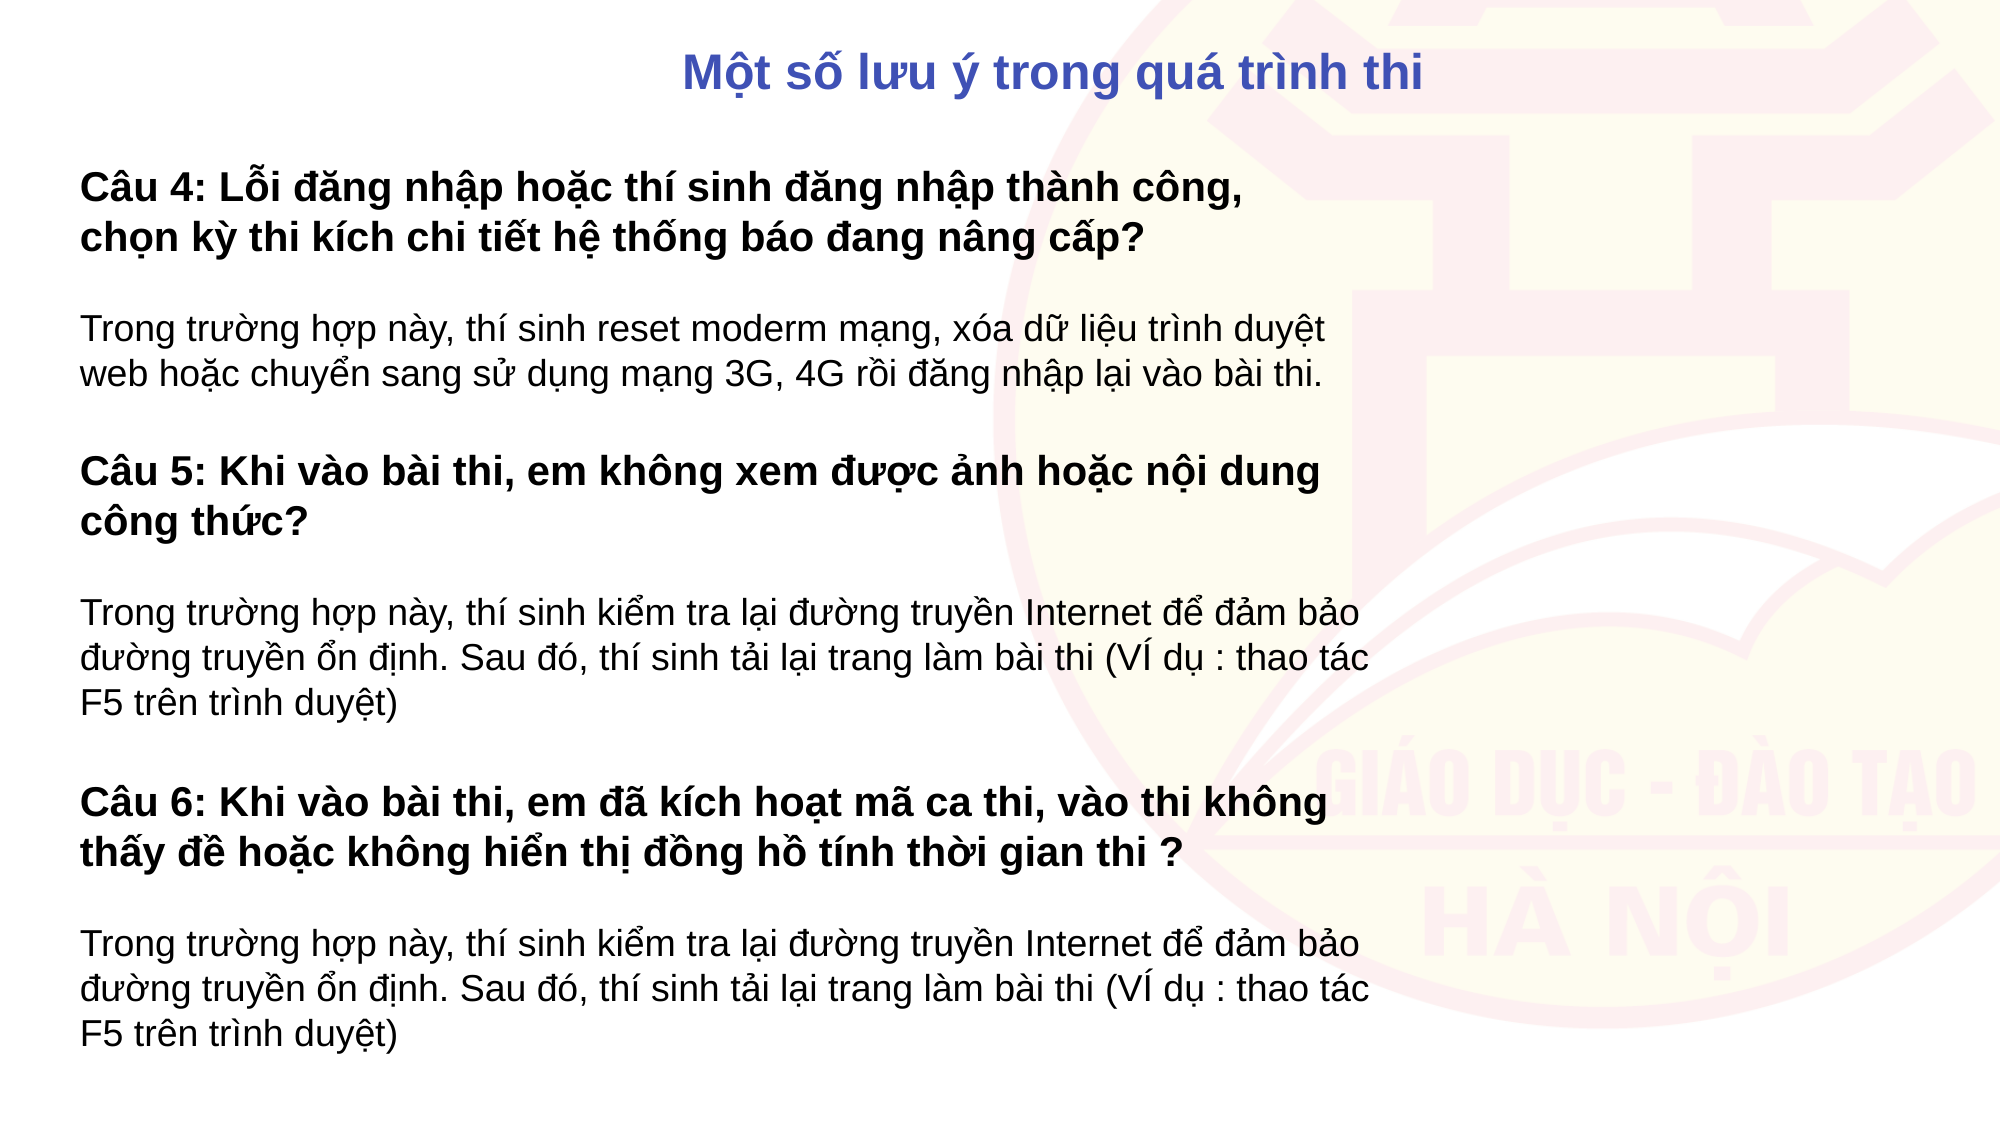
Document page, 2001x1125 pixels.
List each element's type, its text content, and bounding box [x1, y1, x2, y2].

text_box Câu 5: Khi vào bài thi, em không xem được ảnh hoặc nội dung công thức? [64, 428, 943, 540]
text_box Trong trường hợp này, thí sinh reset moderm mạng, xóa dữ liệu trình duyệt web hoặc chuyển sang sử dụng mạng 3G, 4G rồi đăng nhập lại vào bài thi. [64, 288, 943, 428]
text_box Trong trường hợp này, thí sinh kiểm tra lại đường truyền Internet để đảm bảo đường truyền ổn định. Sau đó, thí sinh tải lại trang làm bài thi (VÍ dụ : thao tác F5 trên trình duyệt) [64, 904, 943, 1061]
text_box Câu 6: Khi vào bài thi, em đã kích hoạt mã ca thi, vào thi không thấy đề hoặc không hiển thị đồng hồ tính thời gian thi ? [64, 760, 943, 871]
text_box Câu 4: Lỗi đăng nhập hoặc thí sinh đăng nhập thành công, chọn kỳ thi kích chi tiết hệ thống báo đang nâng cấp? [64, 144, 943, 256]
text_box Một số lưu ý trong quá trình thi [506, 0, 943, 115]
picture [943, 0, 2000, 1086]
text_box Trong trường hợp này, thí sinh kiểm tra lại đường truyền Internet để đảm bảo đường truyền ổn định. Sau đó, thí sinh tải lại trang làm bài thi (VÍ dụ : thao tác F5 trên trình duyệt) [64, 573, 943, 730]
